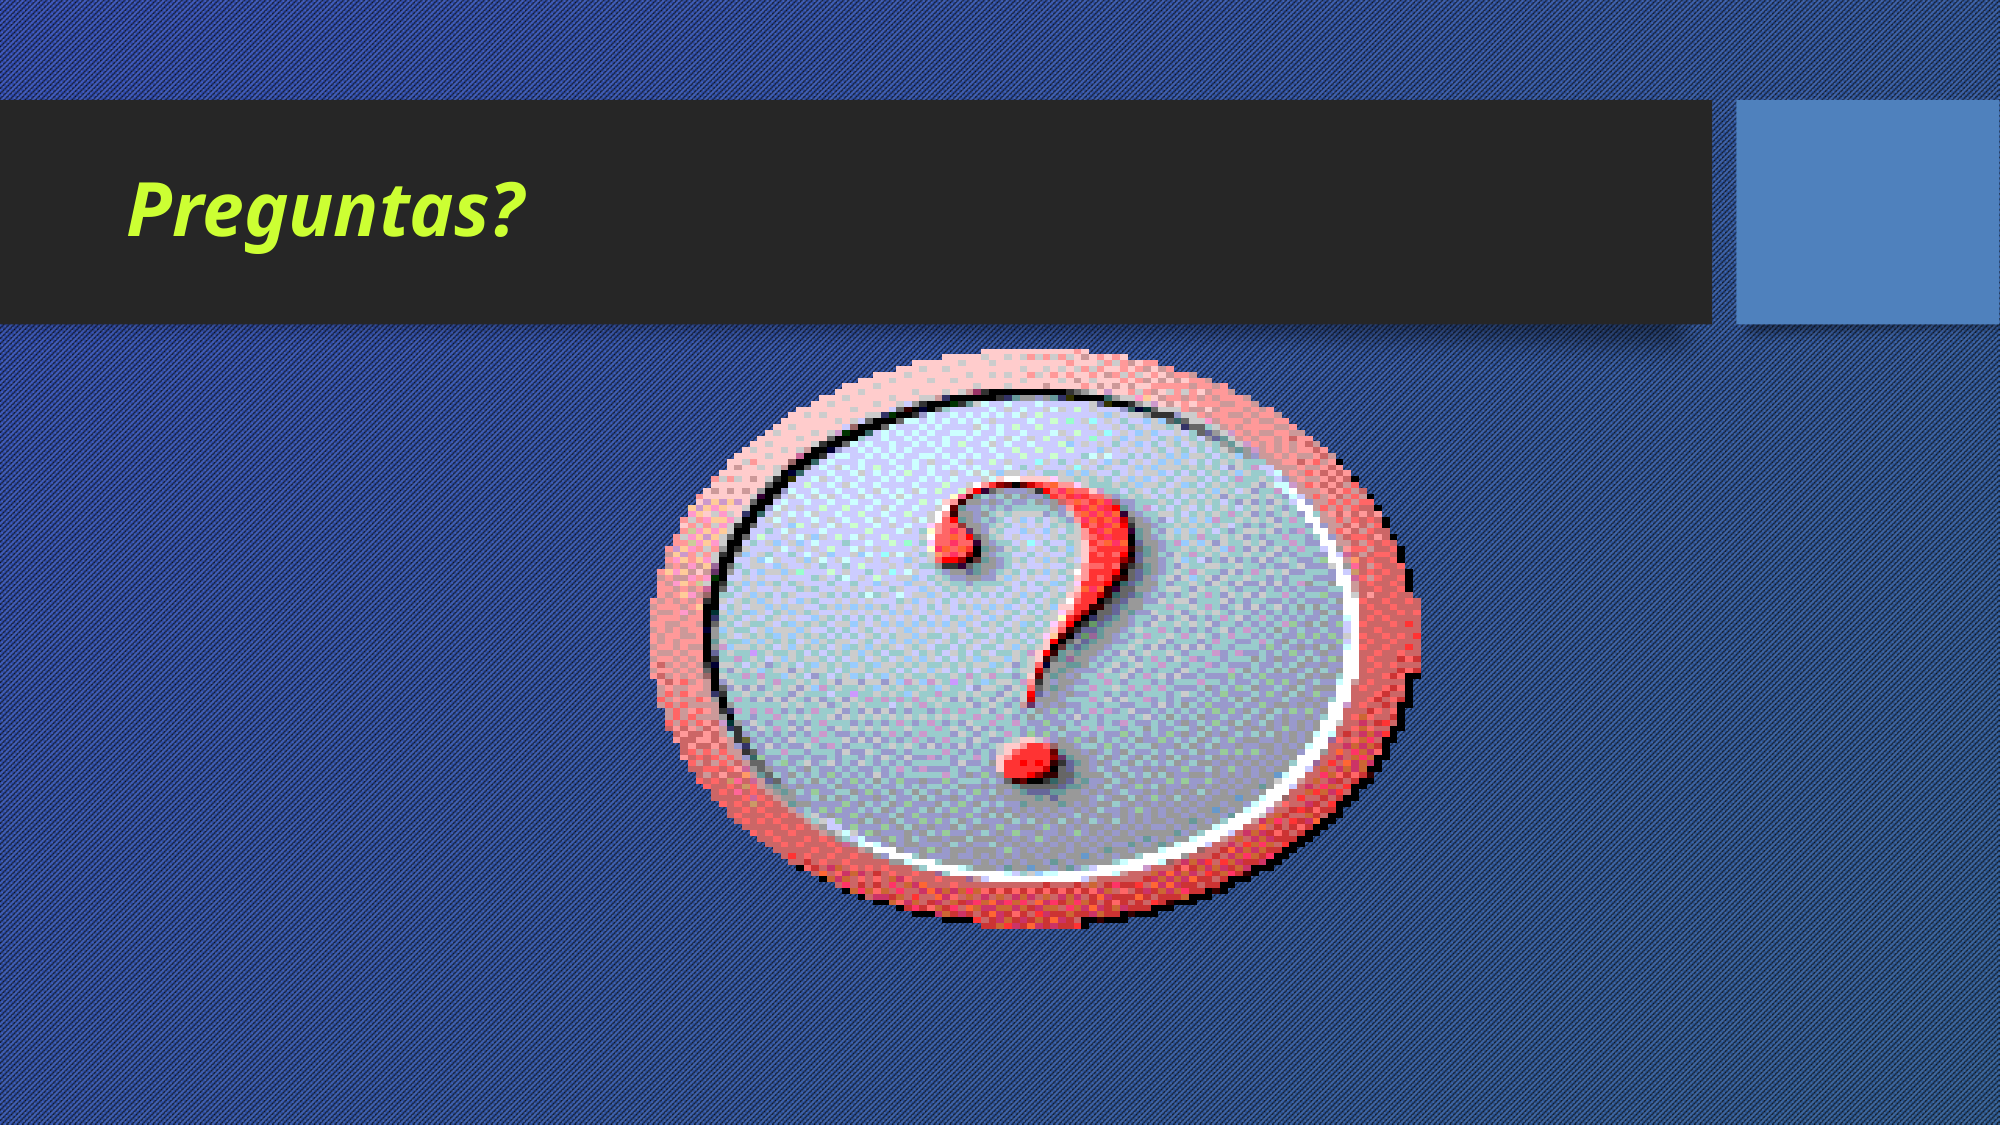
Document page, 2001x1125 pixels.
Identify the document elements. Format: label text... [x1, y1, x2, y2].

title Preguntas? [111, 123, 1690, 301]
picture [0, 0, 2000, 1125]
